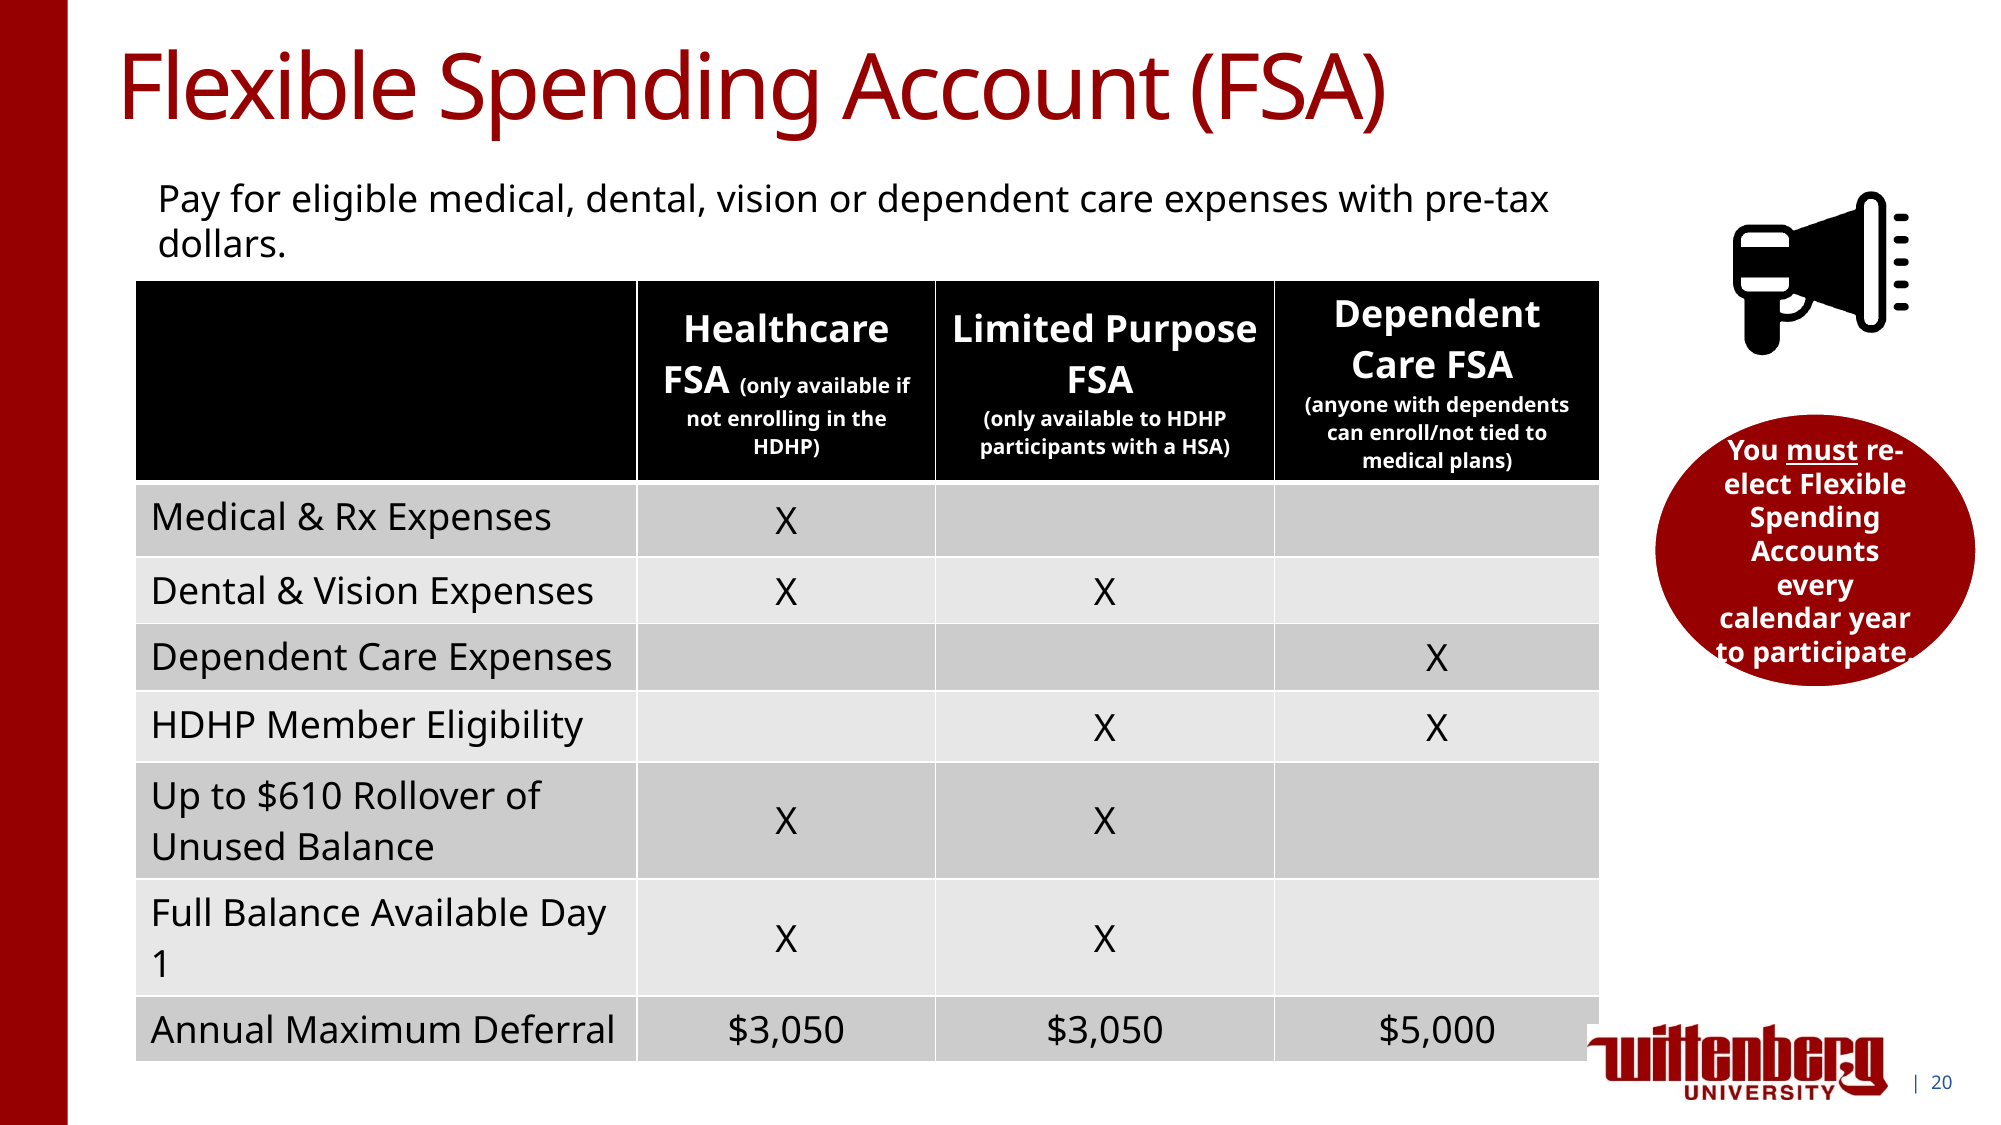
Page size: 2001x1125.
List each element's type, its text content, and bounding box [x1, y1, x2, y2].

text_box [0, 0, 70, 1125]
table_cell Medical & Rx Expenses [136, 485, 636, 556]
table_cell X [936, 880, 1274, 995]
table_cell [638, 692, 935, 761]
table_cell [936, 624, 1274, 690]
table_cell X [936, 763, 1274, 878]
table_cell Full Balance Available Day 1 [136, 880, 636, 995]
picture [1587, 1024, 1888, 1101]
table_cell X [936, 558, 1274, 623]
table_cell X [936, 692, 1274, 761]
table_cell [1275, 558, 1599, 623]
table_cell Dependent Care Expenses [136, 624, 636, 690]
table_cell X [1275, 692, 1599, 761]
table_cell [936, 485, 1274, 556]
table_cell $5,000 [1275, 997, 1599, 1061]
table_header Dependent Care FSA (anyone with dependents can enroll/not tied to medical plans) [1275, 281, 1599, 480]
text_box You must re-elect Flexible Spending Accounts every calendar year to participate. [1651, 410, 1980, 691]
table_header Healthcare FSA (only available if not enrolling in the HDHP) [638, 281, 935, 480]
list Pay for eligible medical, dental, vision or dependent care expenses with pre-tax dollars. [70, 167, 1693, 1005]
table_cell X [638, 558, 935, 623]
table_cell Up to $610 Rollover of Unused Balance [136, 763, 636, 878]
picture [1710, 162, 1933, 384]
table_header [136, 281, 636, 480]
table_cell [638, 624, 935, 690]
table_cell $3,050 [638, 997, 935, 1061]
table_cell [1275, 485, 1599, 556]
table_cell [1275, 763, 1599, 878]
table_cell $3,050 [936, 997, 1274, 1061]
table_cell X [638, 880, 935, 995]
table_cell X [1275, 624, 1599, 690]
table_cell Annual Maximum Deferral [136, 997, 636, 1061]
table_cell X [638, 485, 935, 556]
table_header Limited Purpose FSA (only available to HDHP participants with a HSA) [936, 281, 1274, 480]
table_cell HDHP Member Eligibility [136, 692, 636, 761]
table_cell X [638, 763, 935, 878]
table_cell [1275, 880, 1599, 995]
table_cell Dental & Vision Expenses [136, 558, 636, 623]
text_box Flexible Spending Account (FSA) [70, 20, 1472, 146]
